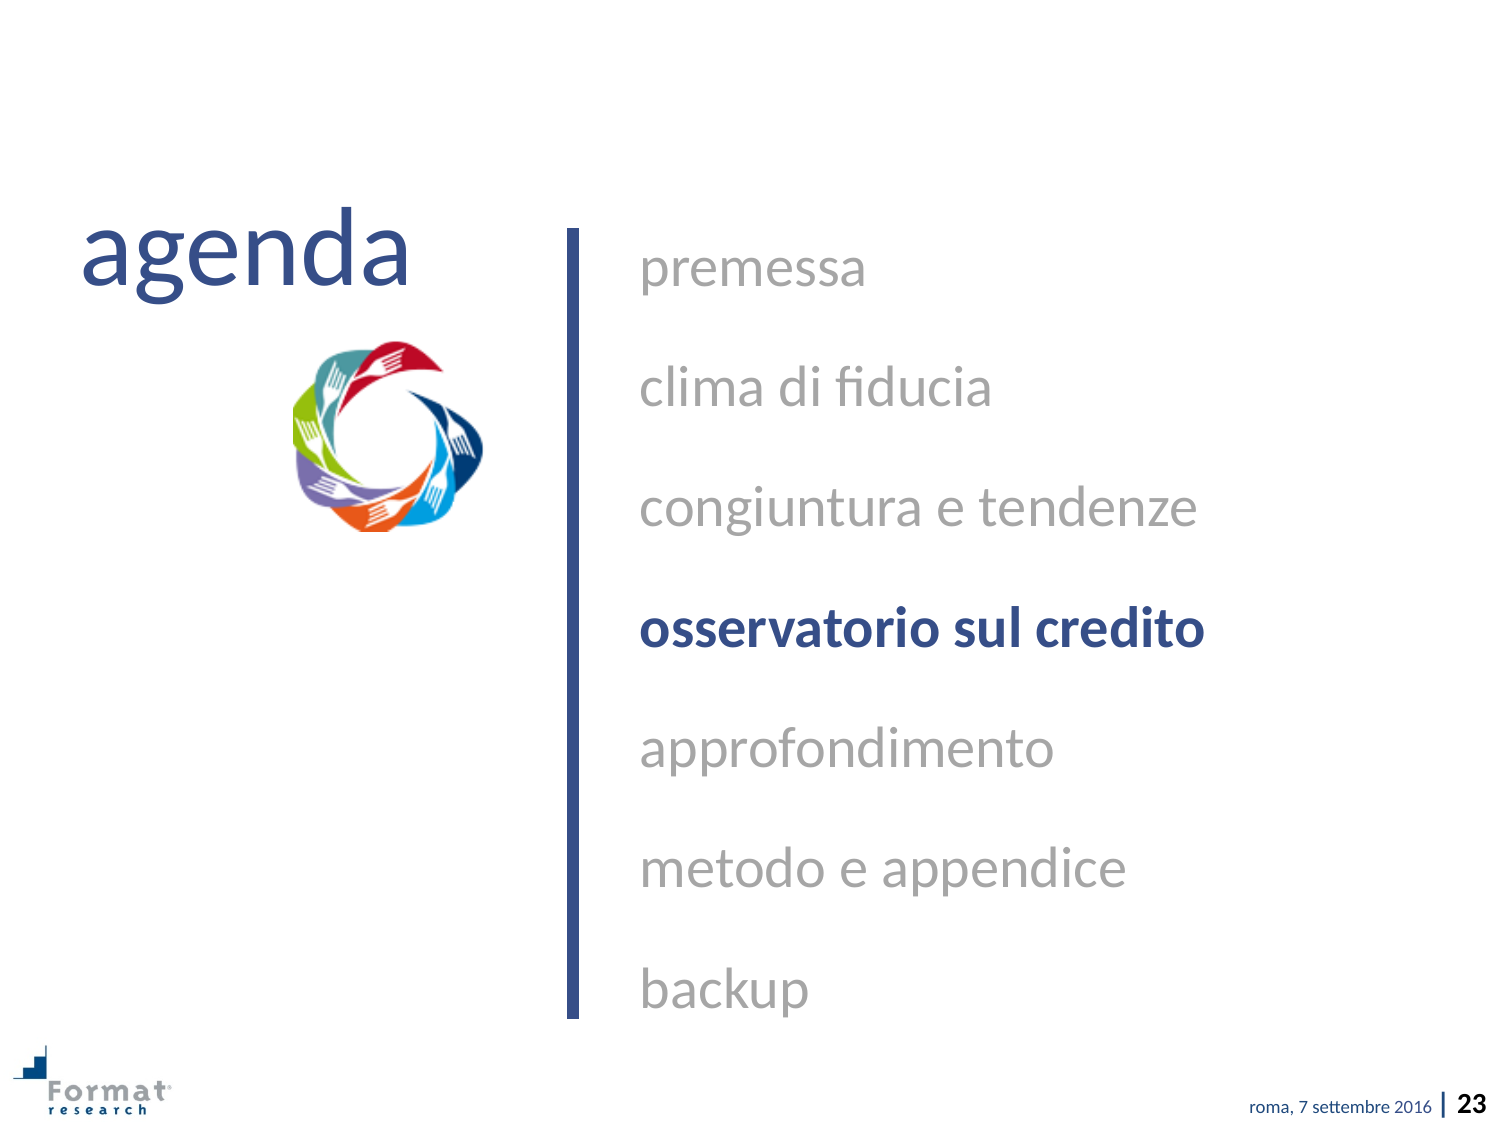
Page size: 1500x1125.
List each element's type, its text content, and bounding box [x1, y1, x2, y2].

picture [3, 1037, 181, 1122]
text_box agenda [64, 165, 538, 291]
text_box premessa clima di fiducia congiuntura e tendenze osservatorio sul credito approfondimento metodo e appendice backup [625, 233, 1488, 1097]
picture [291, 336, 503, 534]
